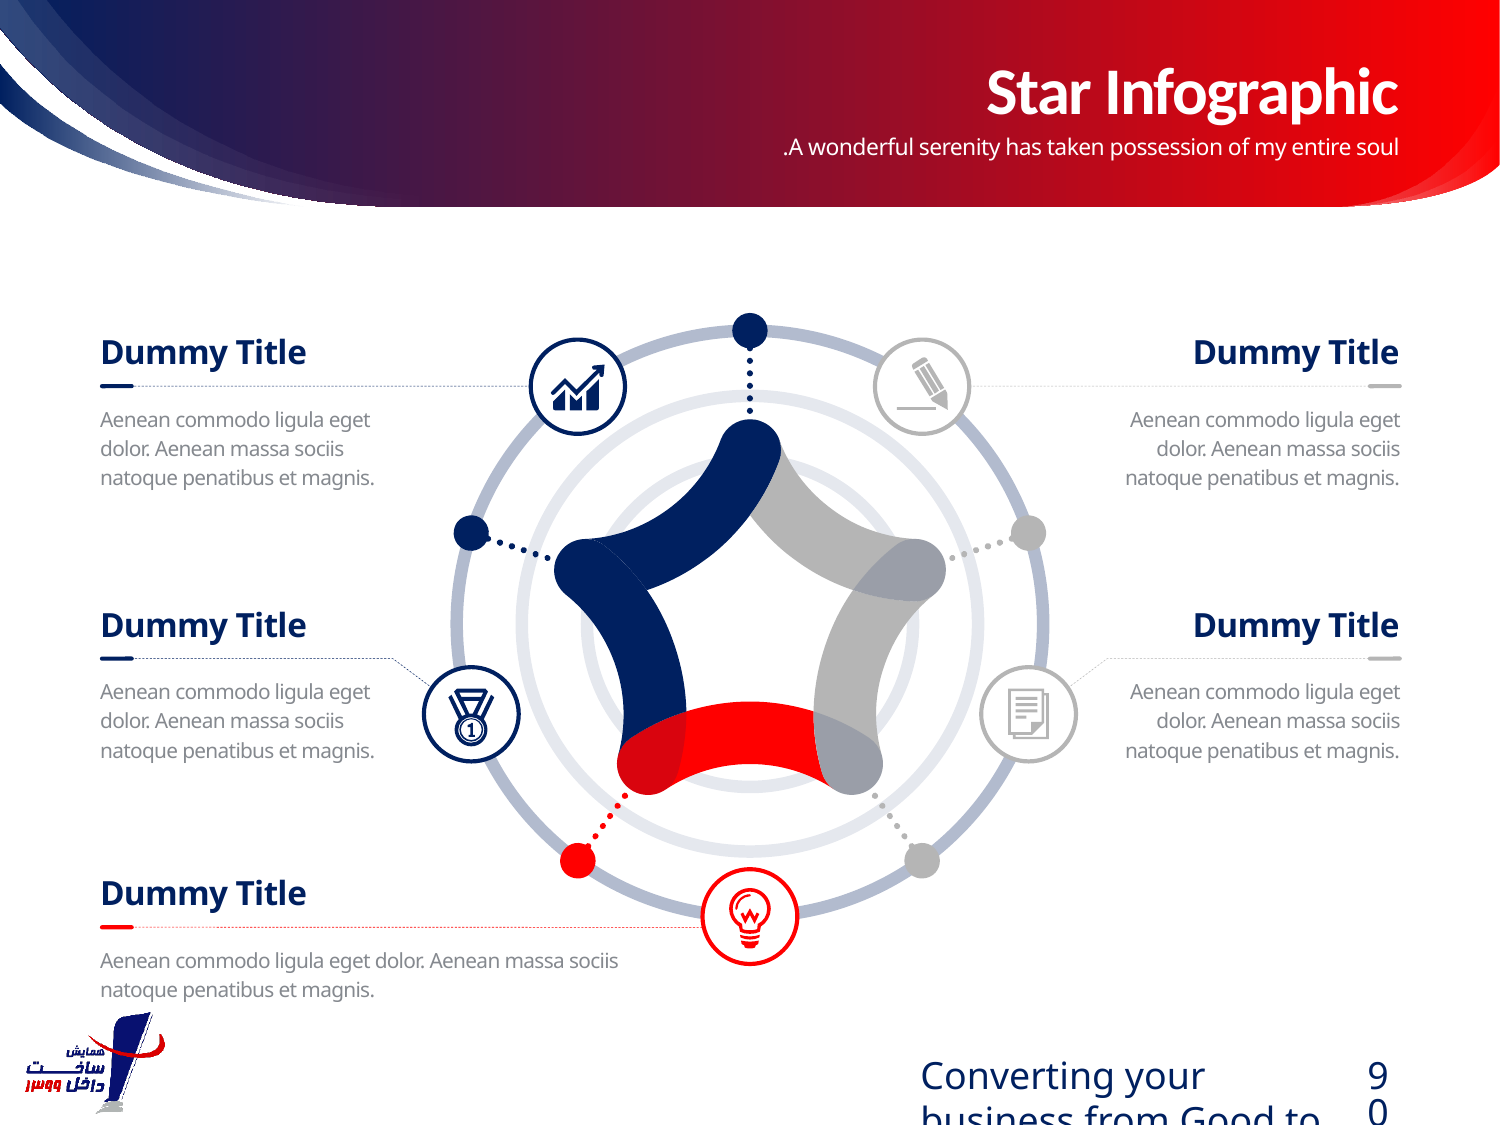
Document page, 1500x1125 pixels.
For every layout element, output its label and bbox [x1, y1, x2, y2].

text_box [100, 943, 652, 1002]
text_box [100, 872, 425, 913]
text_box [1075, 603, 1400, 644]
title [100, 35, 1400, 132]
text_box [1075, 331, 1400, 372]
text_box [100, 603, 425, 644]
picture [25, 1012, 175, 1114]
text_box [100, 312, 1400, 967]
text_box [1075, 402, 1400, 490]
text_box [100, 331, 431, 491]
list [100, 132, 1400, 192]
slide_number [1352, 1044, 1424, 1125]
footer [905, 1044, 1352, 1125]
